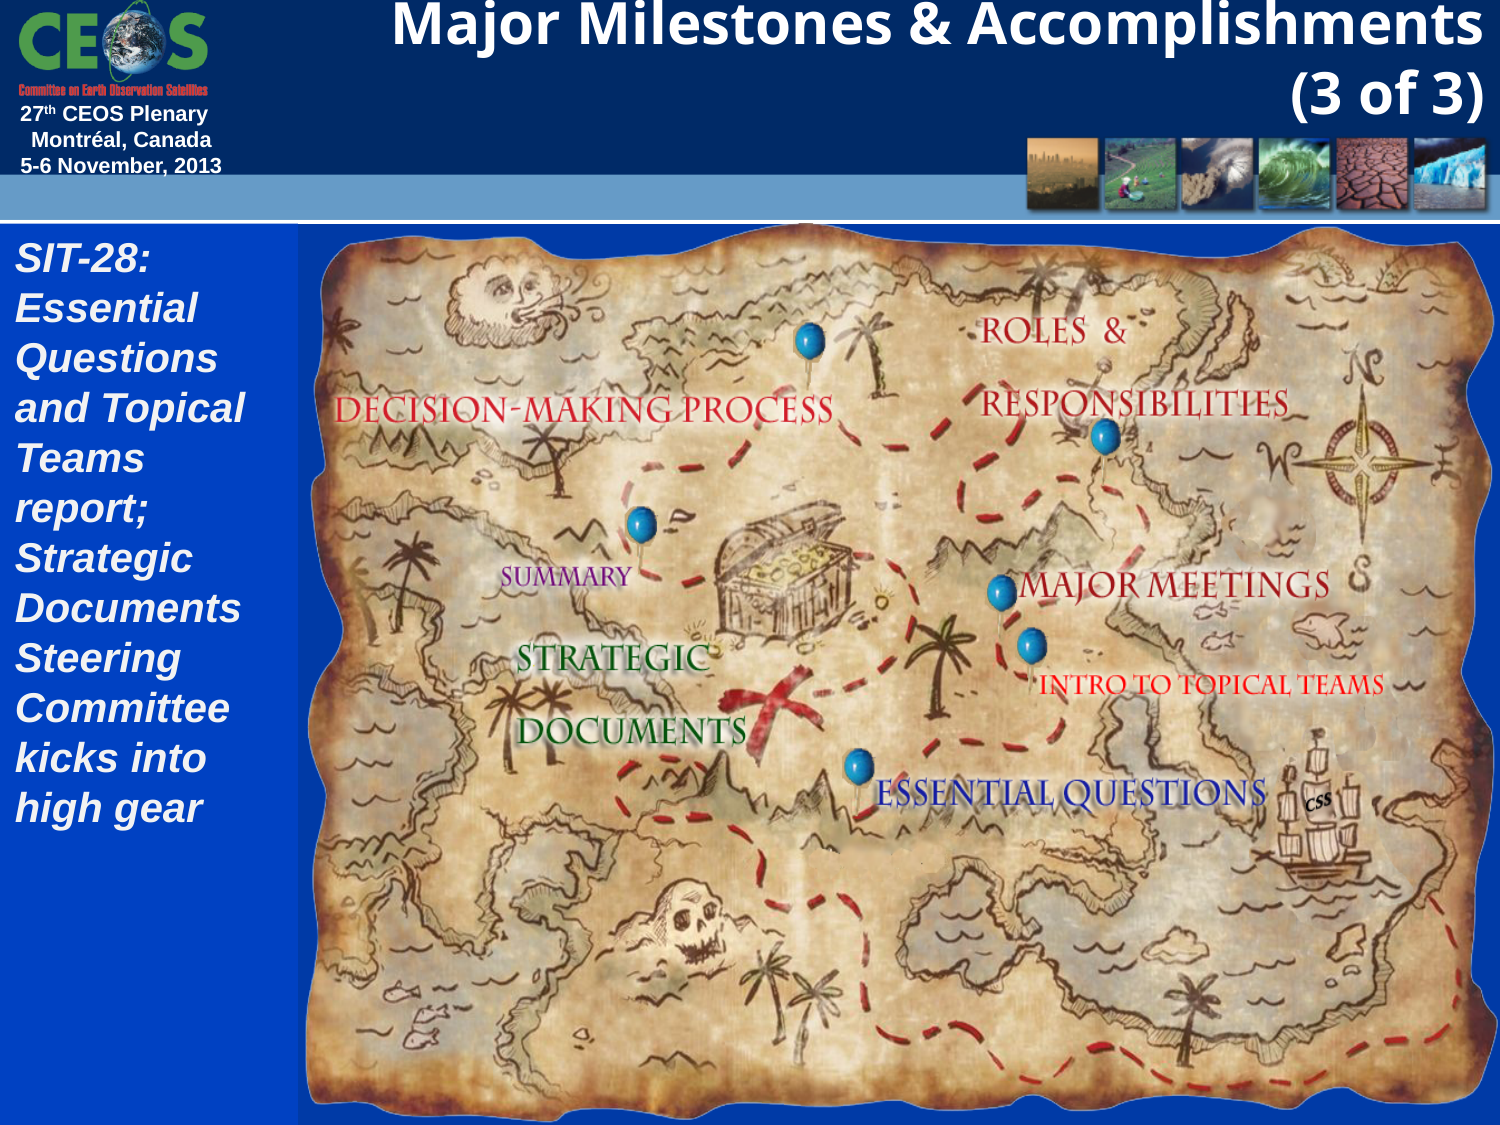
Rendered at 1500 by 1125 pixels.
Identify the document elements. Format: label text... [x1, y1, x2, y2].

title Major Milestones & Accomplishments (3 of 3) [357, 45, 1500, 137]
picture [0, 0, 1500, 220]
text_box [0, 223, 1500, 1125]
